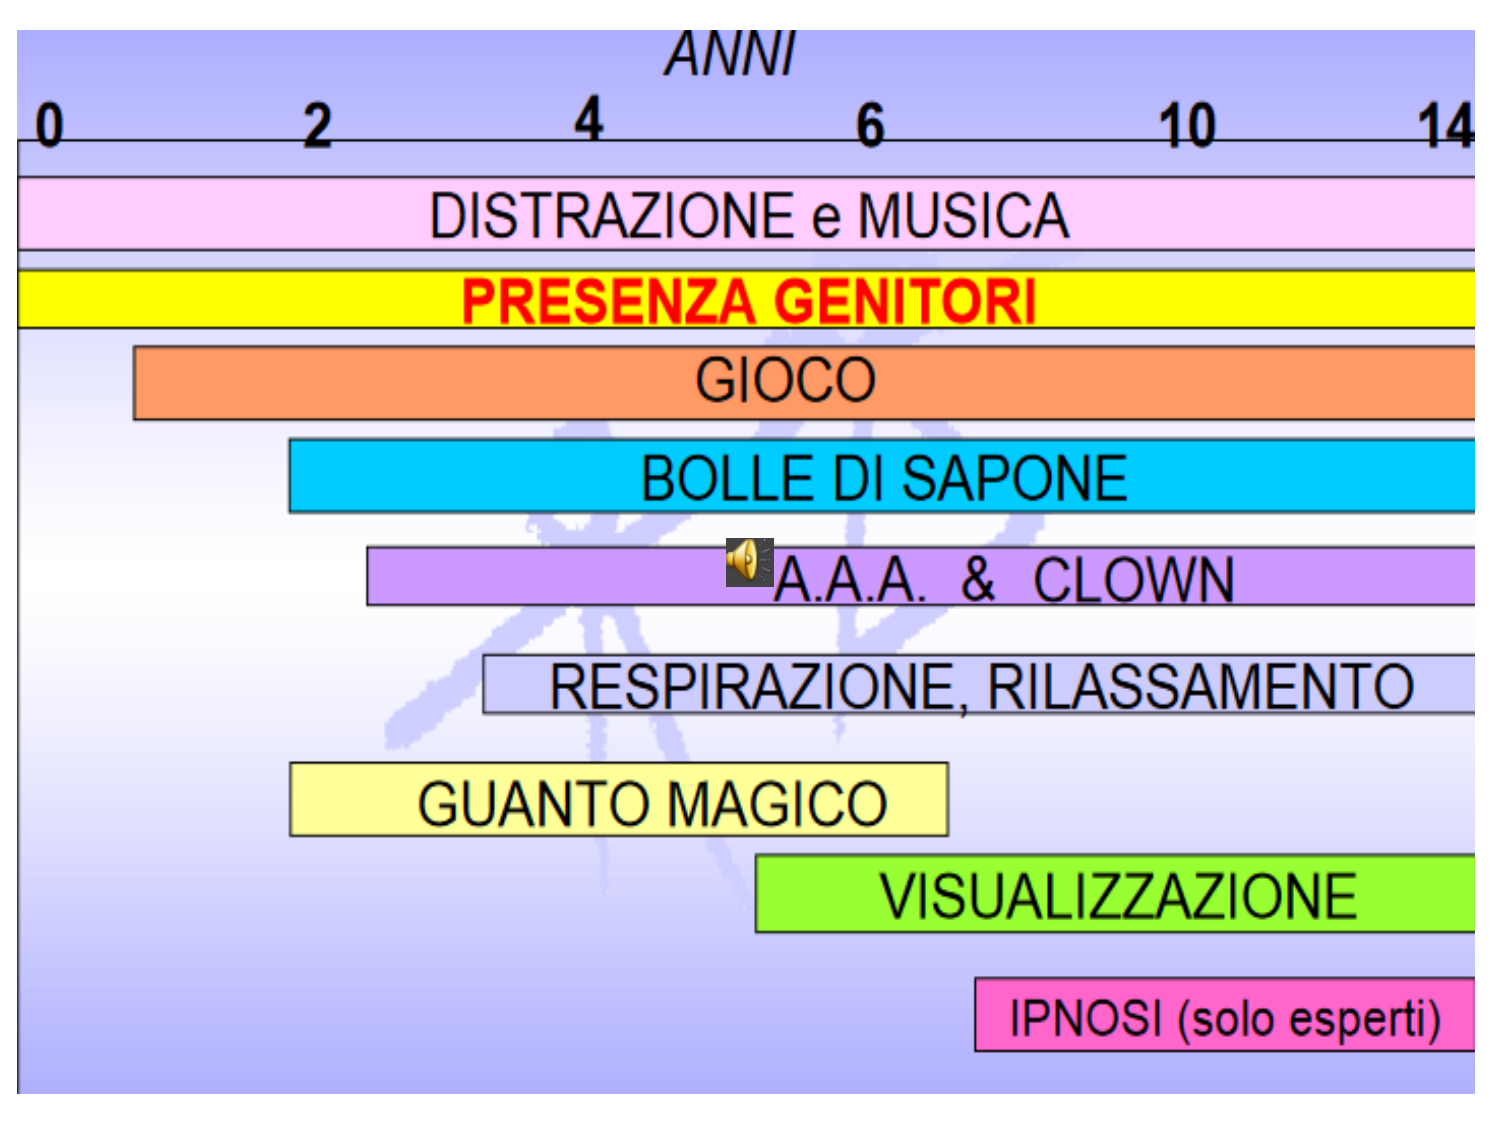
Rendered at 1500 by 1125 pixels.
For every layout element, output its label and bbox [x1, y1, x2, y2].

picture [724, 537, 776, 588]
list [17, 30, 1475, 1095]
